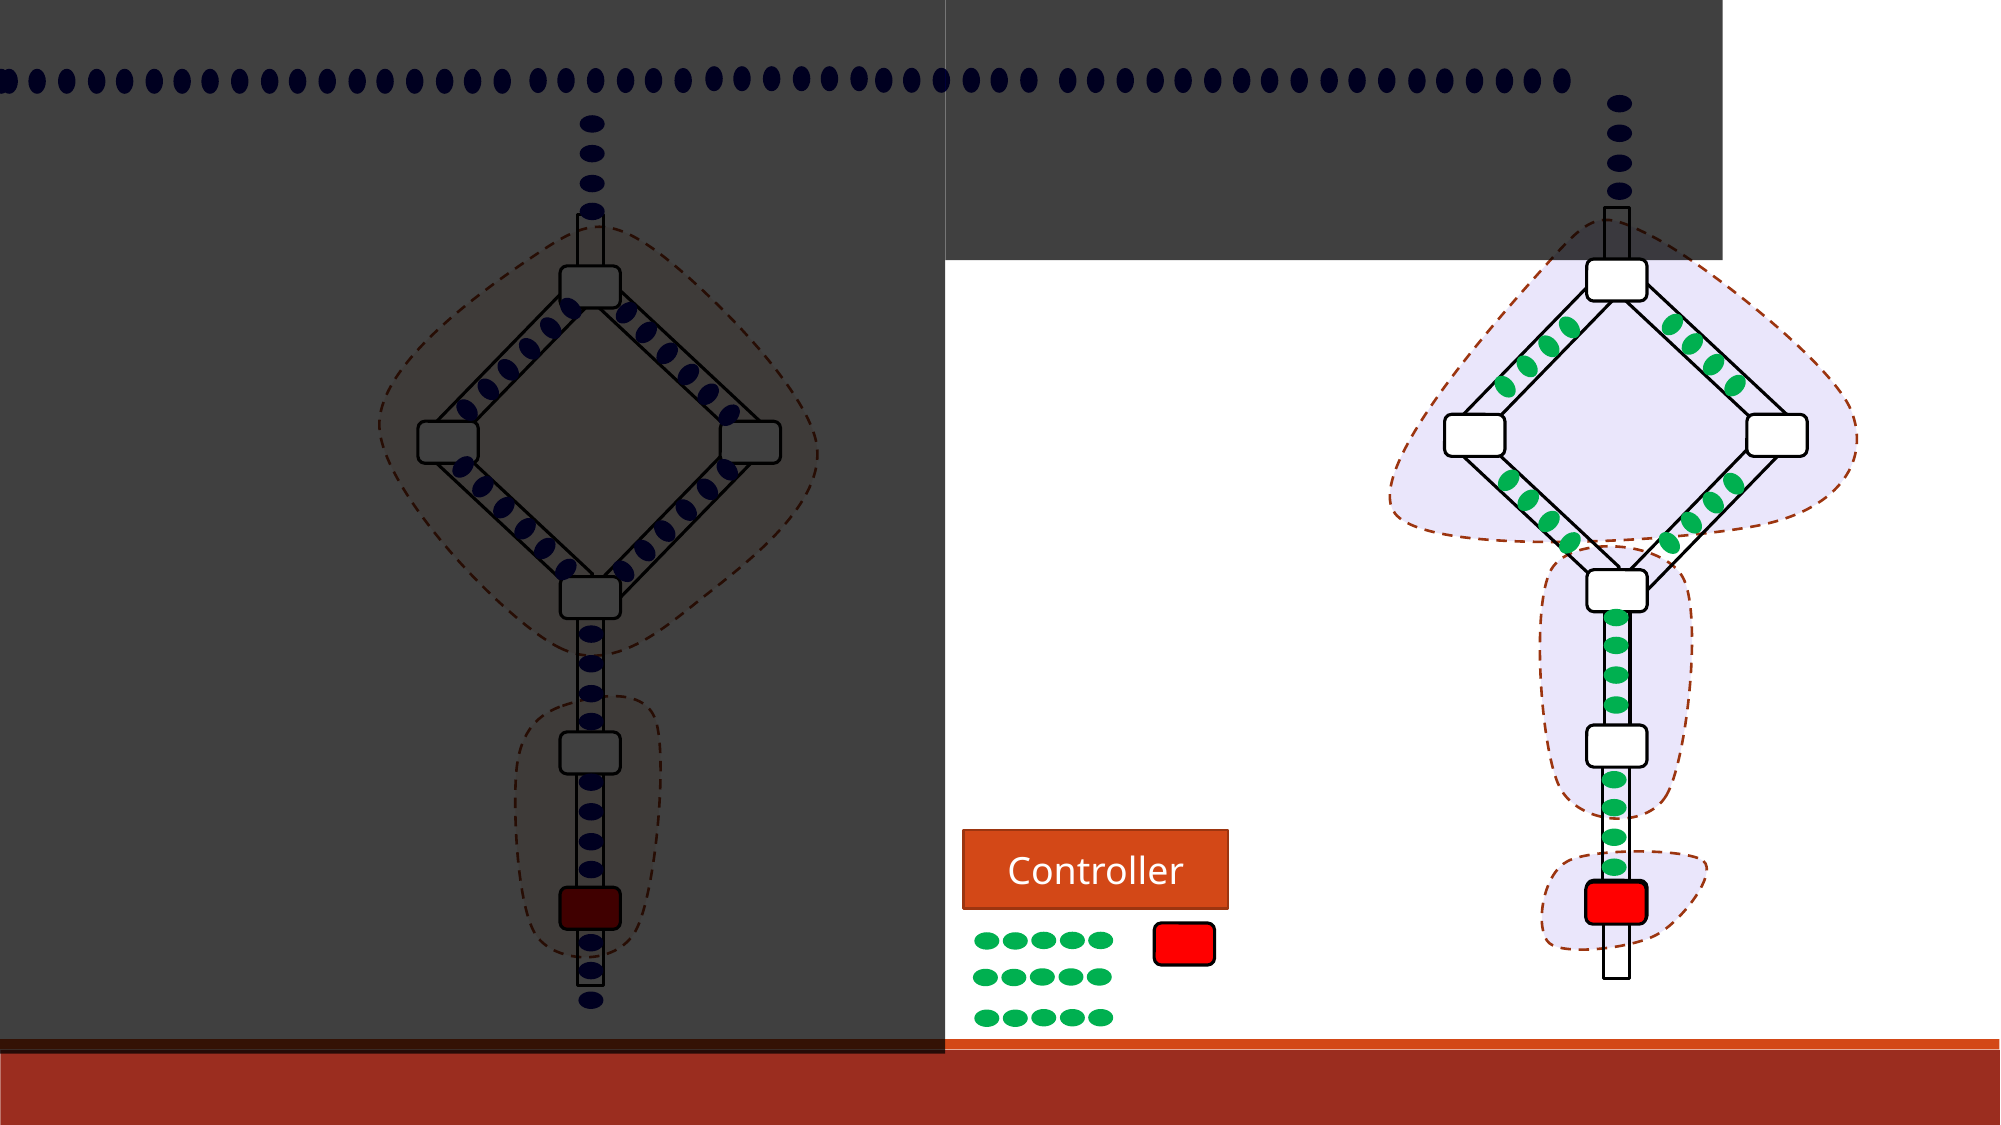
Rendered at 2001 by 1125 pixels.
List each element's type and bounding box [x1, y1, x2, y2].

text_box [1818, 363, 1859, 504]
text_box [1733, 341, 1757, 877]
text_box [1733, 207, 1808, 980]
text_box [972, 922, 1216, 1028]
text_box [0, 0, 1724, 1055]
